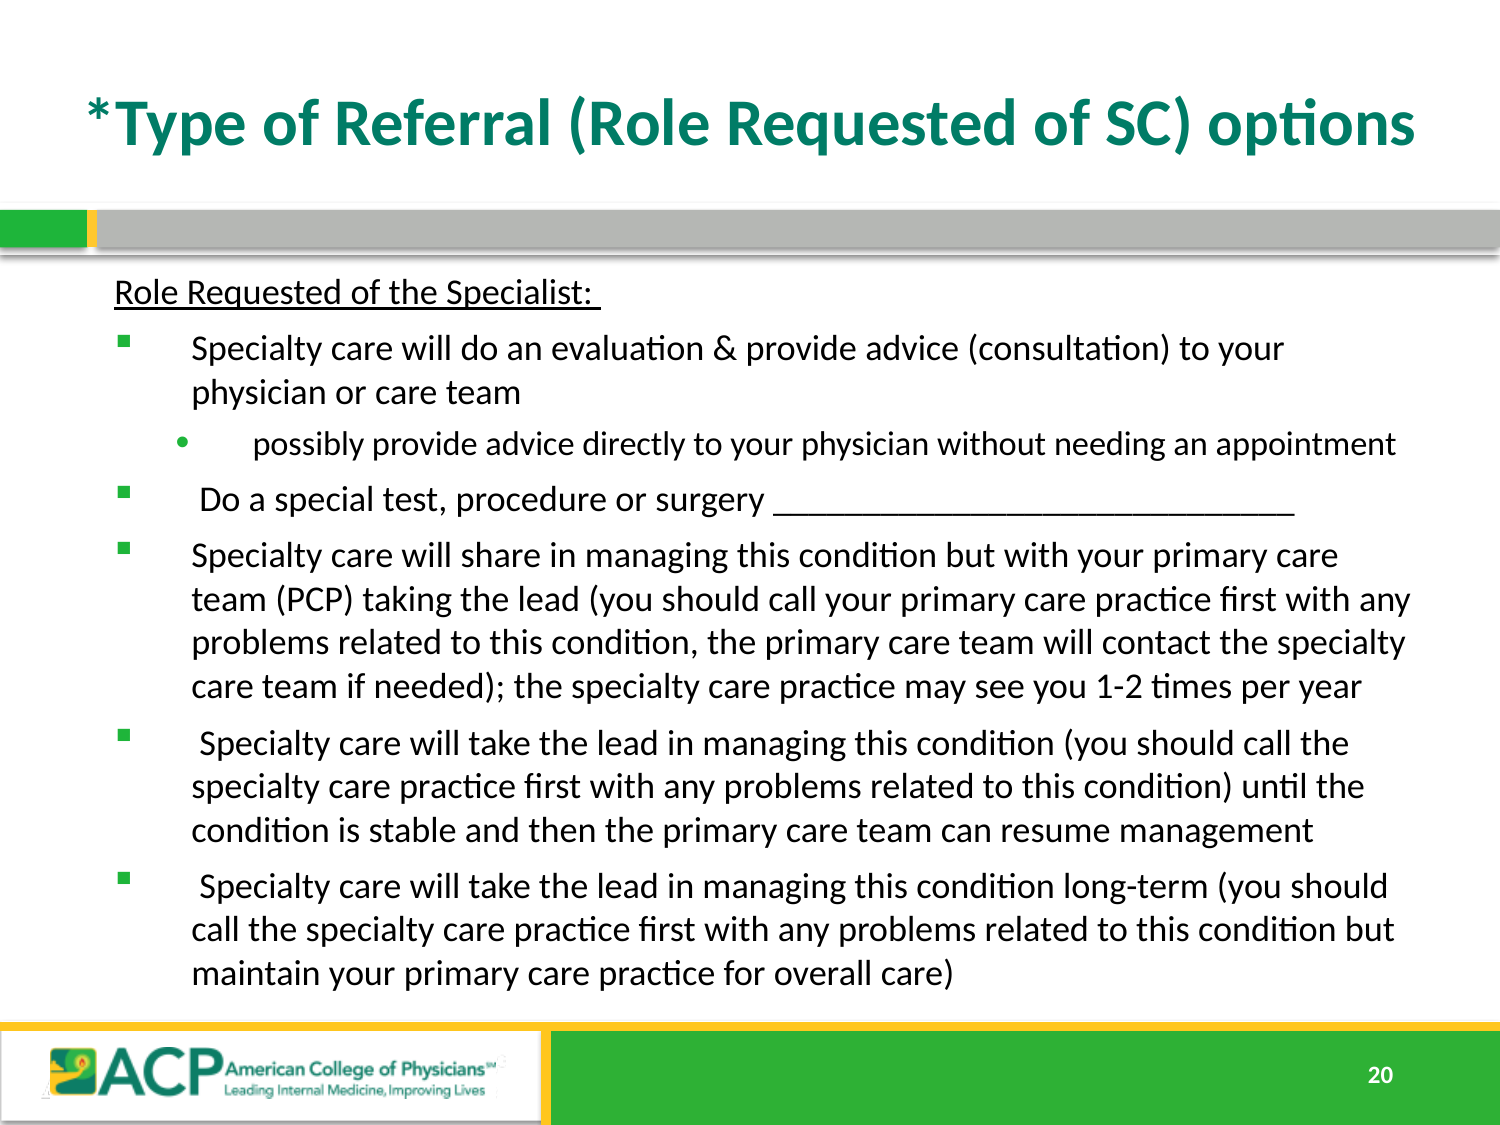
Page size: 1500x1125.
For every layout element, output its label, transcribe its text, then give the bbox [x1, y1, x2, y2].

list Role Requested of the Specialist: Specialty care will do an evaluation & provide advice (consultation) to your physician or care team possibly provide advice directly to your physician without needing an appointment Do a special test, procedure or surgery _____________________________ Specialty care will share in managing this condition but with your primary care team (PCP) taking the lead (you should call your primary care practice first with any problems related to this condition, the primary care team will contact the specialty care team if needed); the specialty care practice may see you 1-2 times per year Specialty care will take the lead in managing this condition (you should call the specialty care practice first with any problems related to this condition) until the condition is stable and then the primary care team can resume management Specialty care will take the lead in managing this condition long-term (you should call the specialty care practice first with any problems related to this condition but maintain your primary care practice for overall care) [99, 260, 1438, 1013]
picture [50, 1047, 496, 1099]
title *Type of Referral (Role Requested of SC) options [62, 37, 1438, 200]
